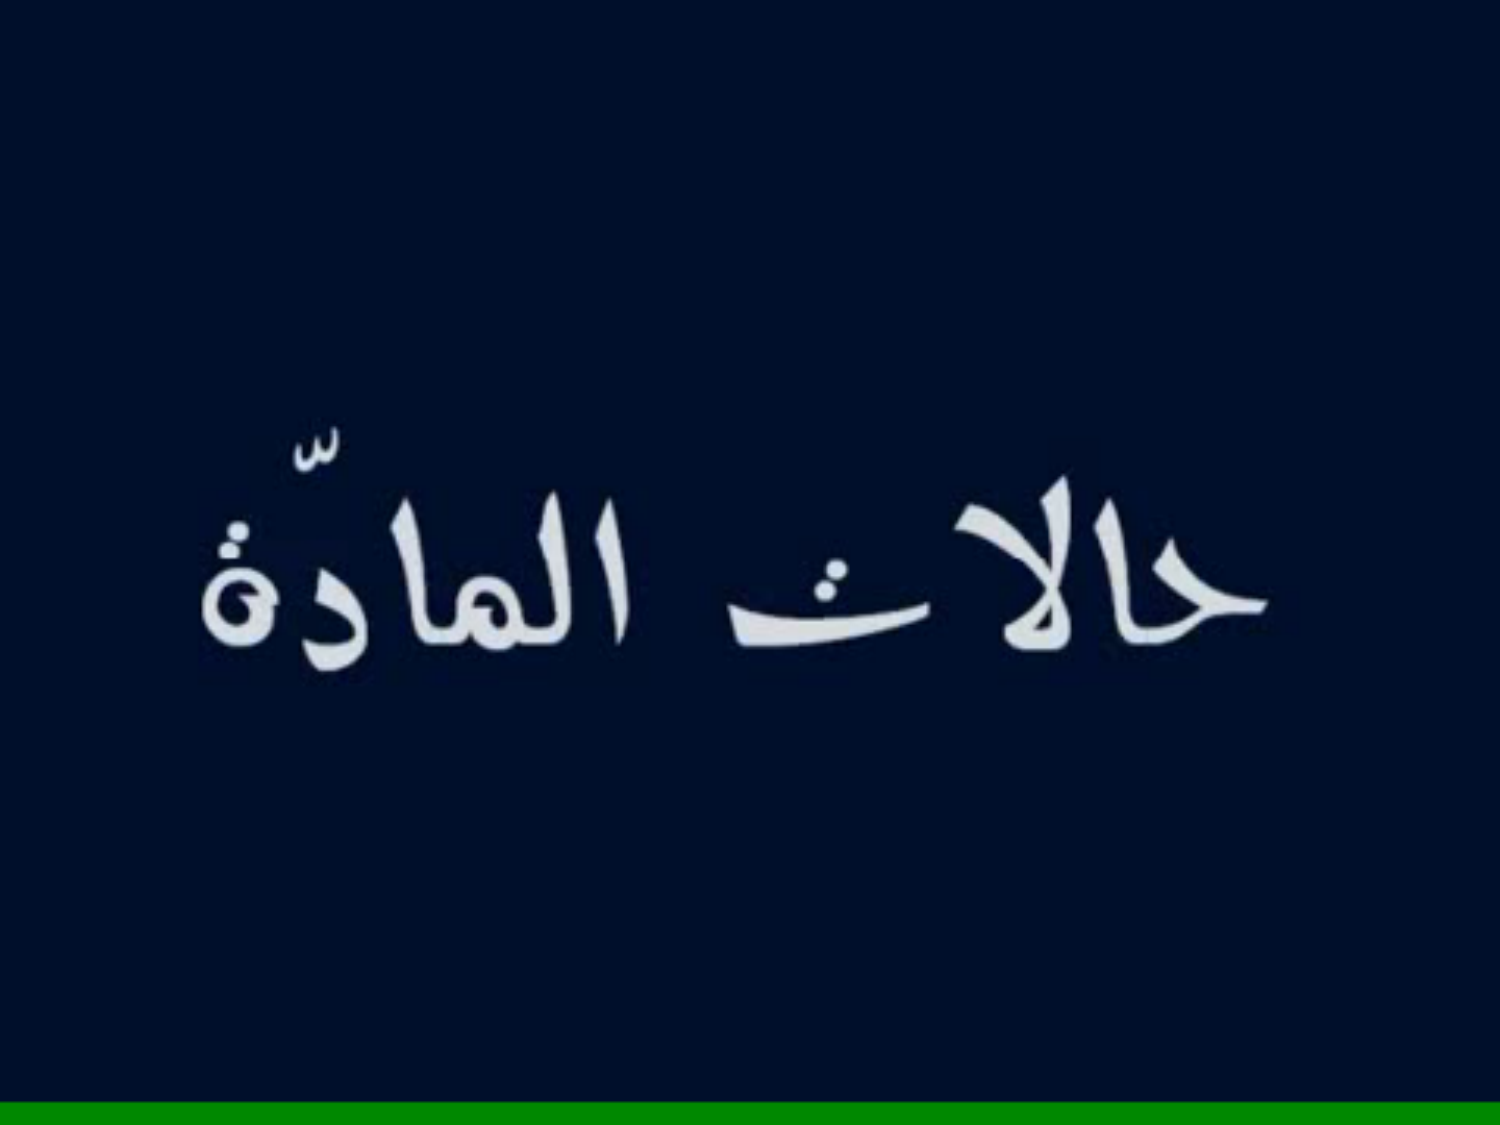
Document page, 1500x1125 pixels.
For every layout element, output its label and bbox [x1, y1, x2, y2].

text_box [0, 0, 1500, 1125]
